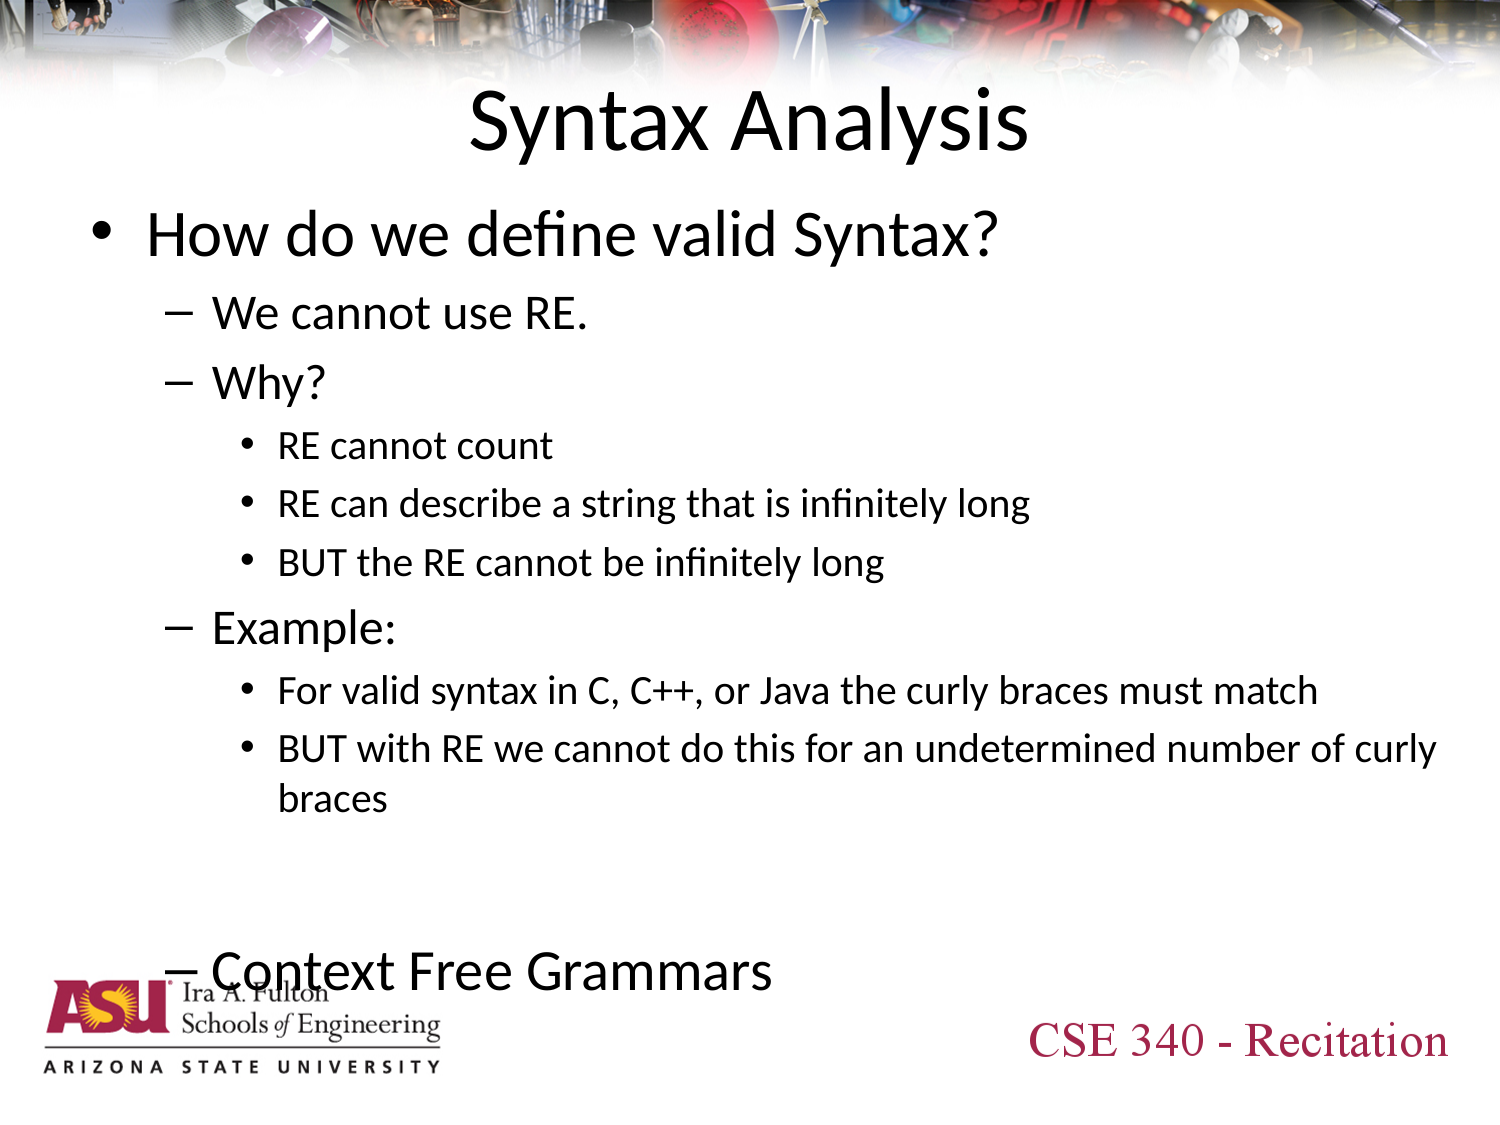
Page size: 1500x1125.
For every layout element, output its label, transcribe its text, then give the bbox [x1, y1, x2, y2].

picture [0, 0, 1500, 1125]
title Syntax Analysis [75, 45, 1425, 182]
list How do we define valid Syntax? We cannot use RE. Why? RE cannot count RE can describe a string that is infinitely long BUT the RE cannot be infinitely long Example: For valid syntax in C, C++, or Java the curly braces must match BUT with RE we cannot do this for an undetermined number of curly braces Context Free Grammars [75, 182, 1475, 954]
